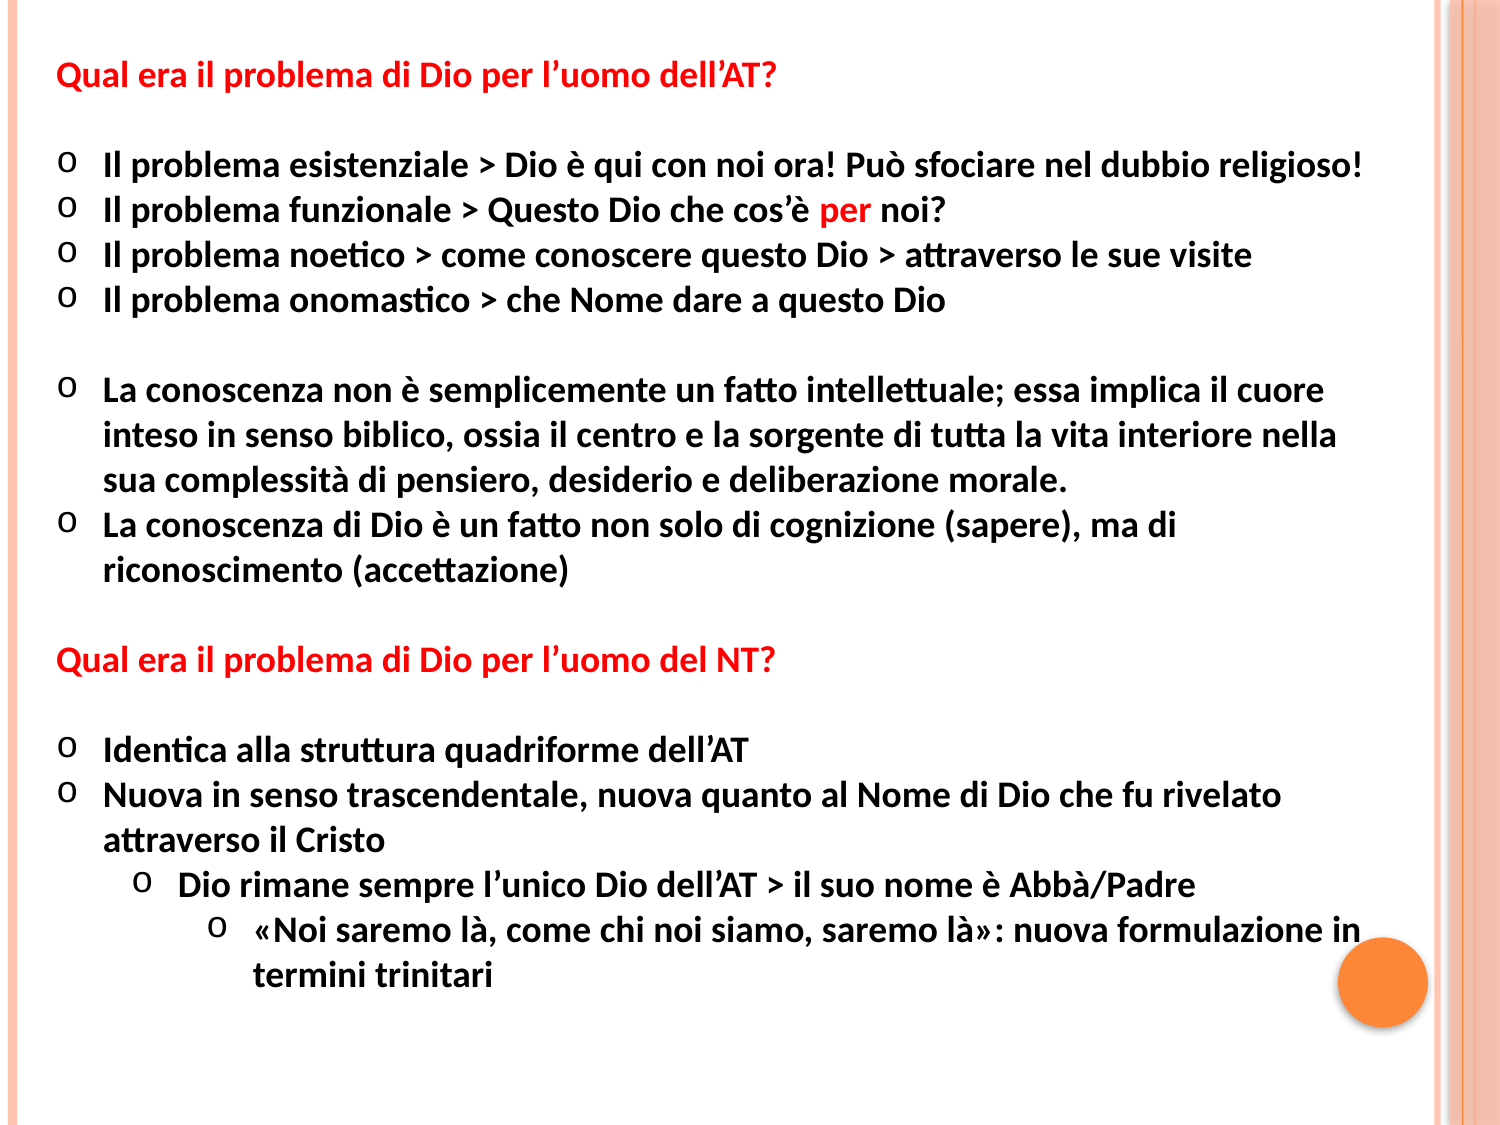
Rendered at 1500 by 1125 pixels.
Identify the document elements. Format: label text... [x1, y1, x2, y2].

text_box Qual era il problema di Dio per l’uomo dell’AT? Il problema esistenziale > Dio è qui con noi ora! Può sfociare nel dubbio religioso! Il problema funzionale > Questo Dio che cos’è per noi? Il problema noetico > come conoscere questo Dio > attraverso le sue visite Il problema onomastico > che Nome dare a questo Dio La conoscenza non è semplicemente un fatto intellettuale; essa implica il cuore inteso in senso biblico, ossia il centro e la sorgente di tutta la vita interiore nella sua complessità di pensiero, desiderio e deliberazione morale. La conoscenza di Dio è un fatto non solo di cognizione (sapere), ma di riconoscimento (accettazione) Qual era il problema di Dio per l’uomo del NT? Identica alla struttura quadriforme dell’AT Nuova in senso trascendentale, nuova quanto al Nome di Dio che fu rivelato attraverso il Cristo Dio rimane sempre l’unico Dio dell’AT > il suo nome è Abbà/Padre «Noi saremo là, come chi noi siamo, saremo là»: nuova formulazione in termini trinitari [41, 42, 1388, 1048]
